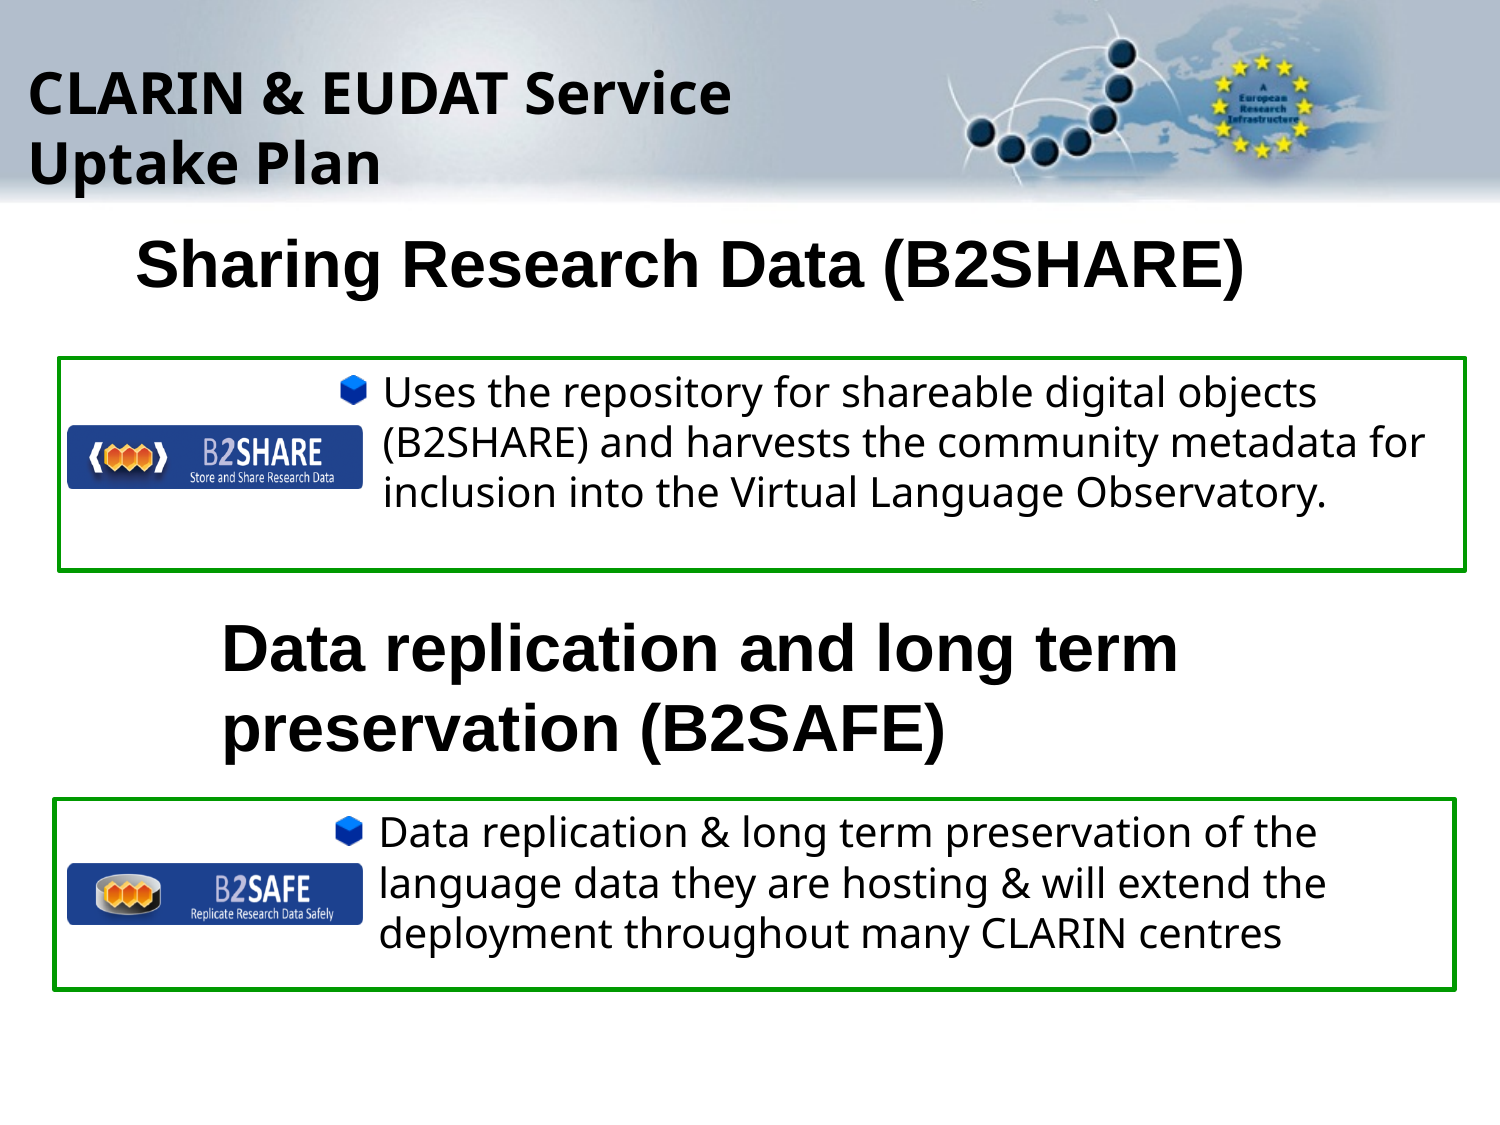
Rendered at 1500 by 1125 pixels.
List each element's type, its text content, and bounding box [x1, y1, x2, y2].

text_box Data replication & long term preservation of the language data they are hosting & will extend the deployment throughout many CLARIN centres [52, 797, 1457, 992]
text_box Sharing Research Data (B2SHARE) [88, 201, 1294, 320]
text_box CLARIN & EUDAT Service Uptake Plan [13, 48, 868, 204]
list Uses the repository for shareable digital objects (B2SHARE) and harvests the community metadata for inclusion into the Virtual Language Observatory. [57, 356, 1467, 573]
text_box Data replication and long term preservation (B2SAFE) [206, 597, 1436, 773]
picture [0, 0, 1500, 1125]
